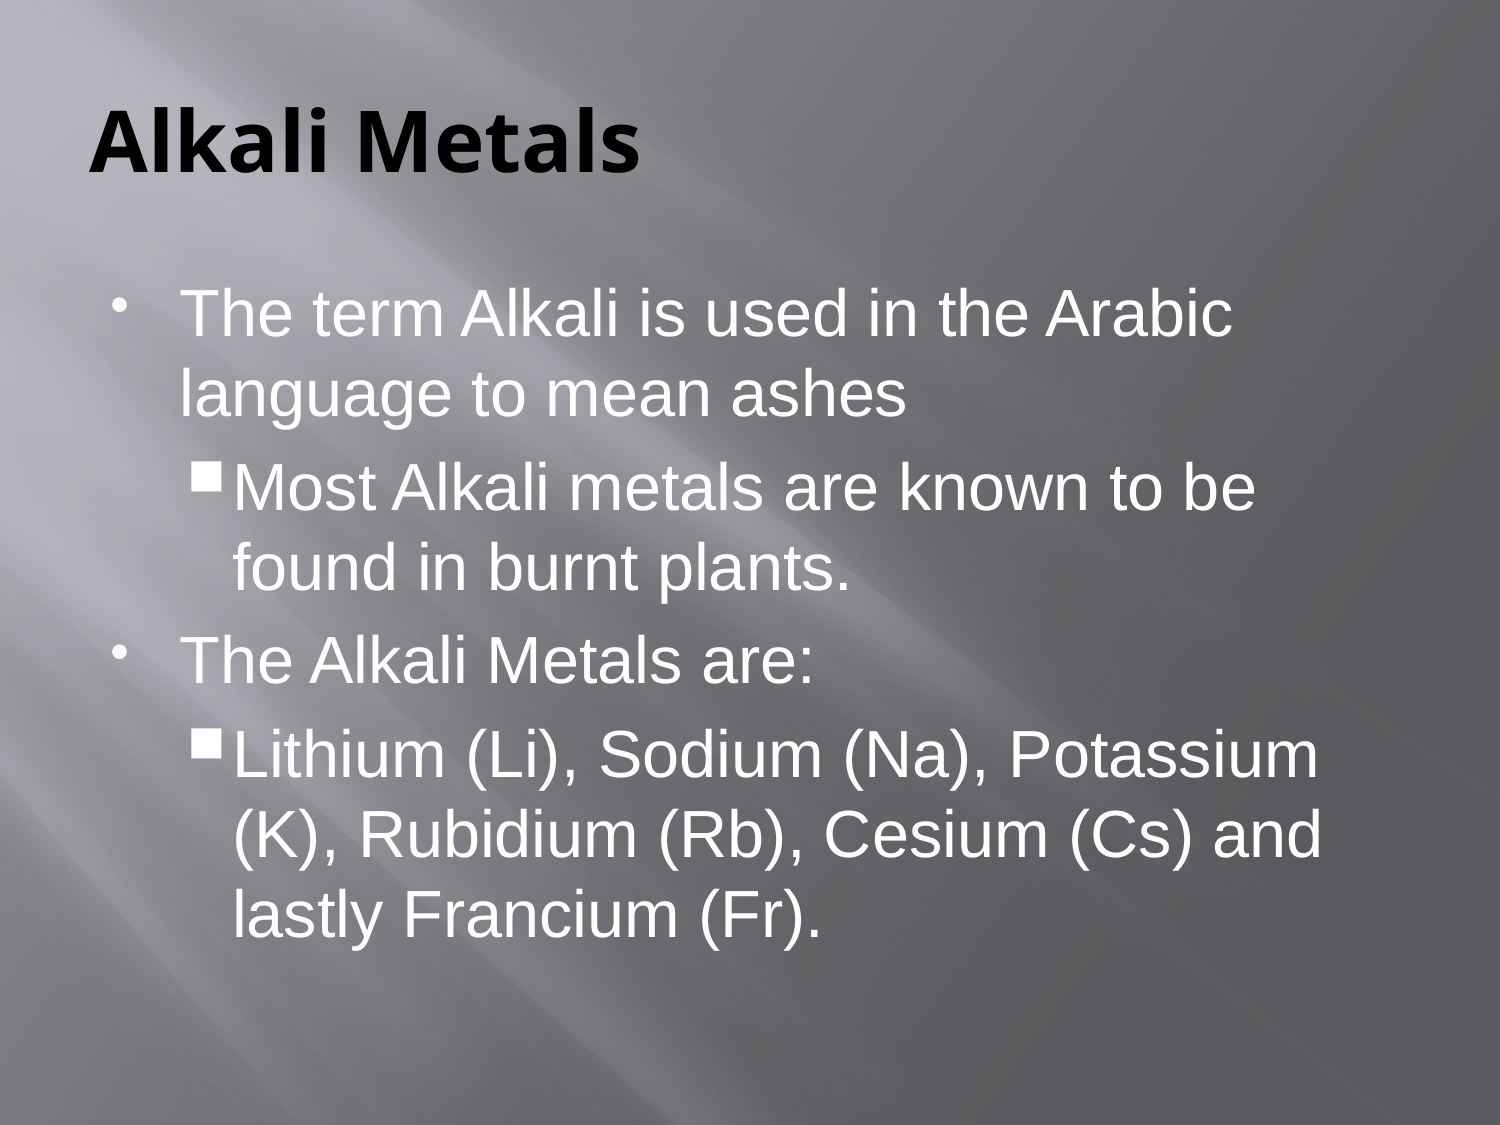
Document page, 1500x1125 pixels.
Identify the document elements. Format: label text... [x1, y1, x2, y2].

list The term Alkali is used in the Arabic language to mean ashes Most Alkali metals are known to be found in burnt plants. The Alkali Metals are: Lithium (Li), Sodium (Na), Potassium (K), Rubidium (Rb), Cesium (Cs) and lastly Francium (Fr). [75, 262, 1425, 1035]
title Alkali Metals [75, 45, 1425, 233]
